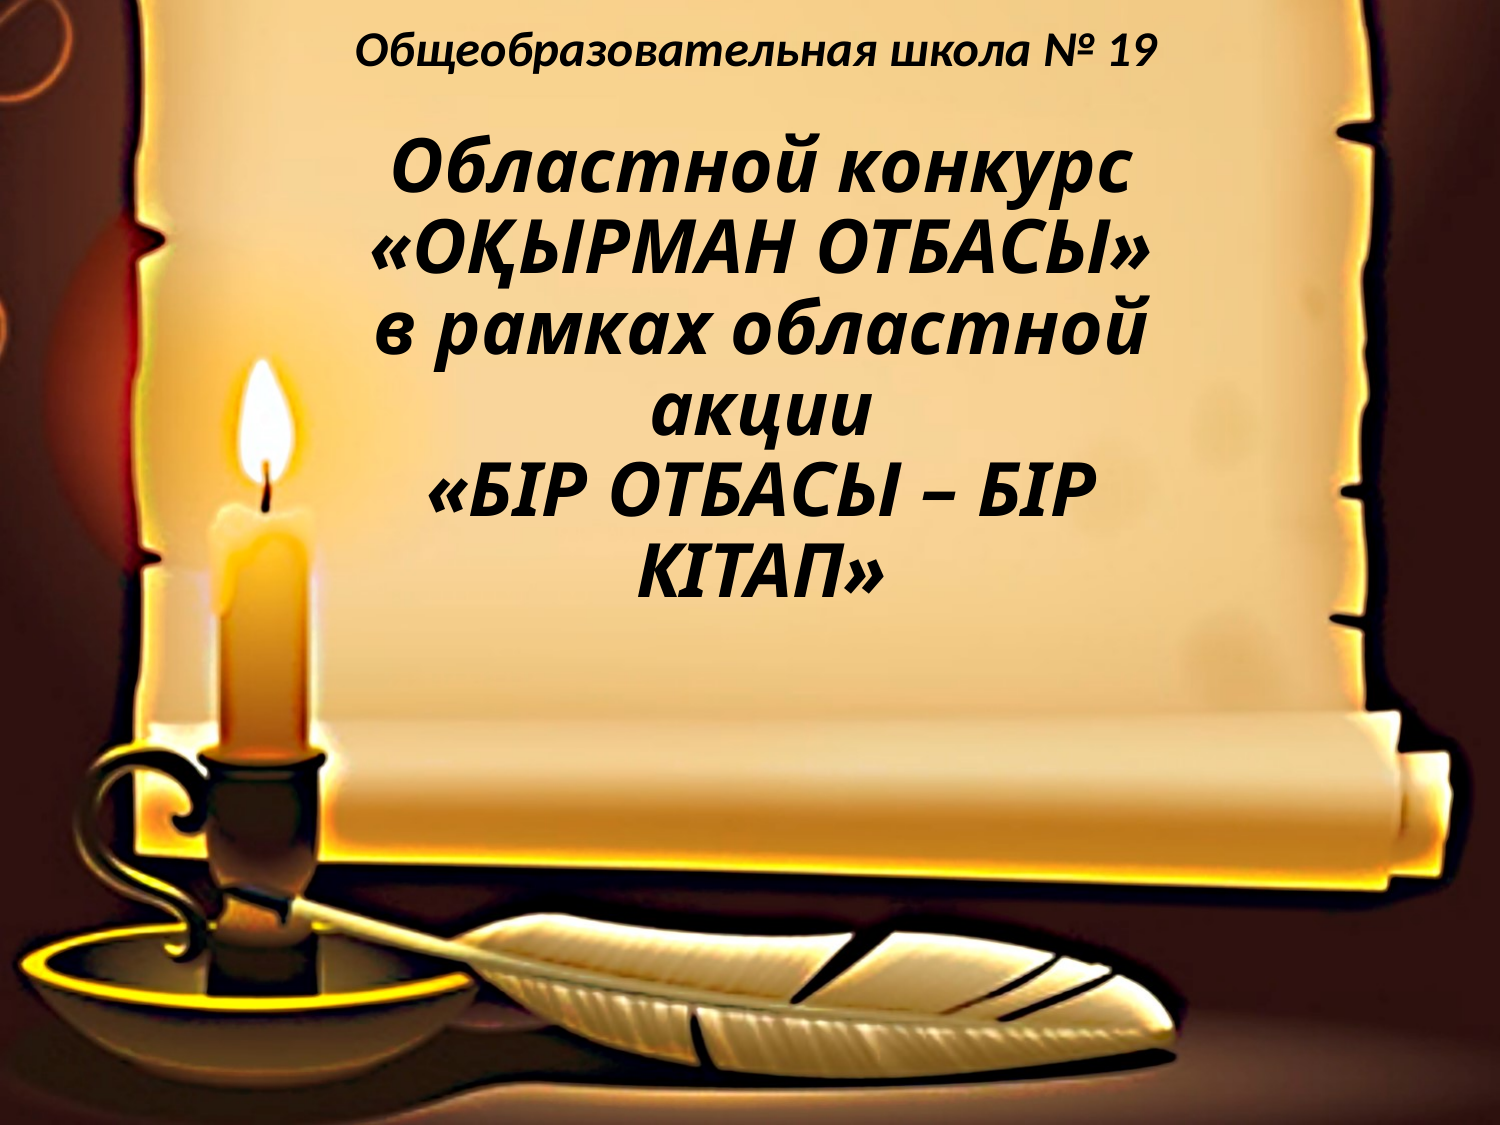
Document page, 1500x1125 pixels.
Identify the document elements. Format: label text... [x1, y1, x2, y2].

title Областной конкурс «ОҚЫРМАН ОТБАСЫ» в рамках областной акции «БІР ОТБАСЫ – БІР КІТАП» [292, 196, 1231, 621]
picture [0, 0, 1500, 1125]
subtitle Общеобразовательная школа № 19 [193, 16, 1319, 114]
